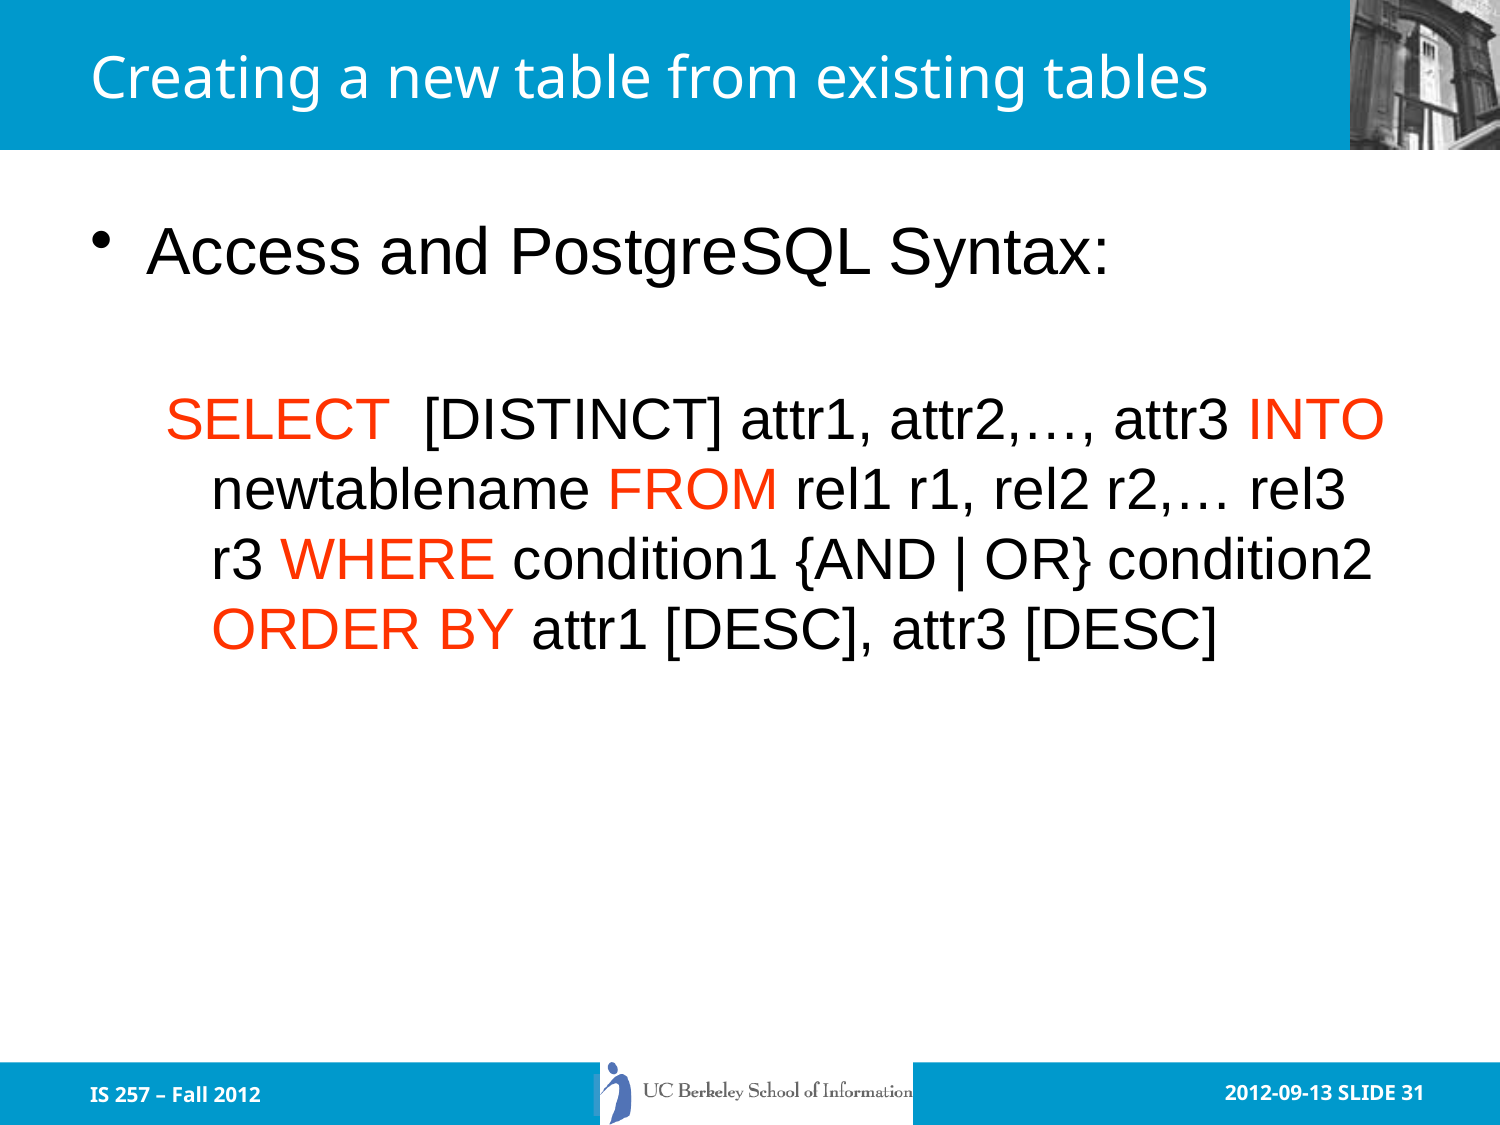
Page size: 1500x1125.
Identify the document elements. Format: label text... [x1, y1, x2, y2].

list Access and PostgreSQL Syntax: SELECT [DISTINCT] attr1, attr2,…, attr3 INTO newtablename FROM rel1 r1, rel2 r2,… rel3 r3 WHERE condition1 {AND | OR} condition2 ORDER BY attr1 [DESC], attr3 [DESC] [75, 200, 1425, 1013]
picture [594, 1062, 912, 1125]
slide_number IS 257 – Fall 2012 [75, 1062, 388, 1125]
picture [1351, 0, 1500, 150]
title Creating a new table from existing tables [75, 0, 1350, 150]
